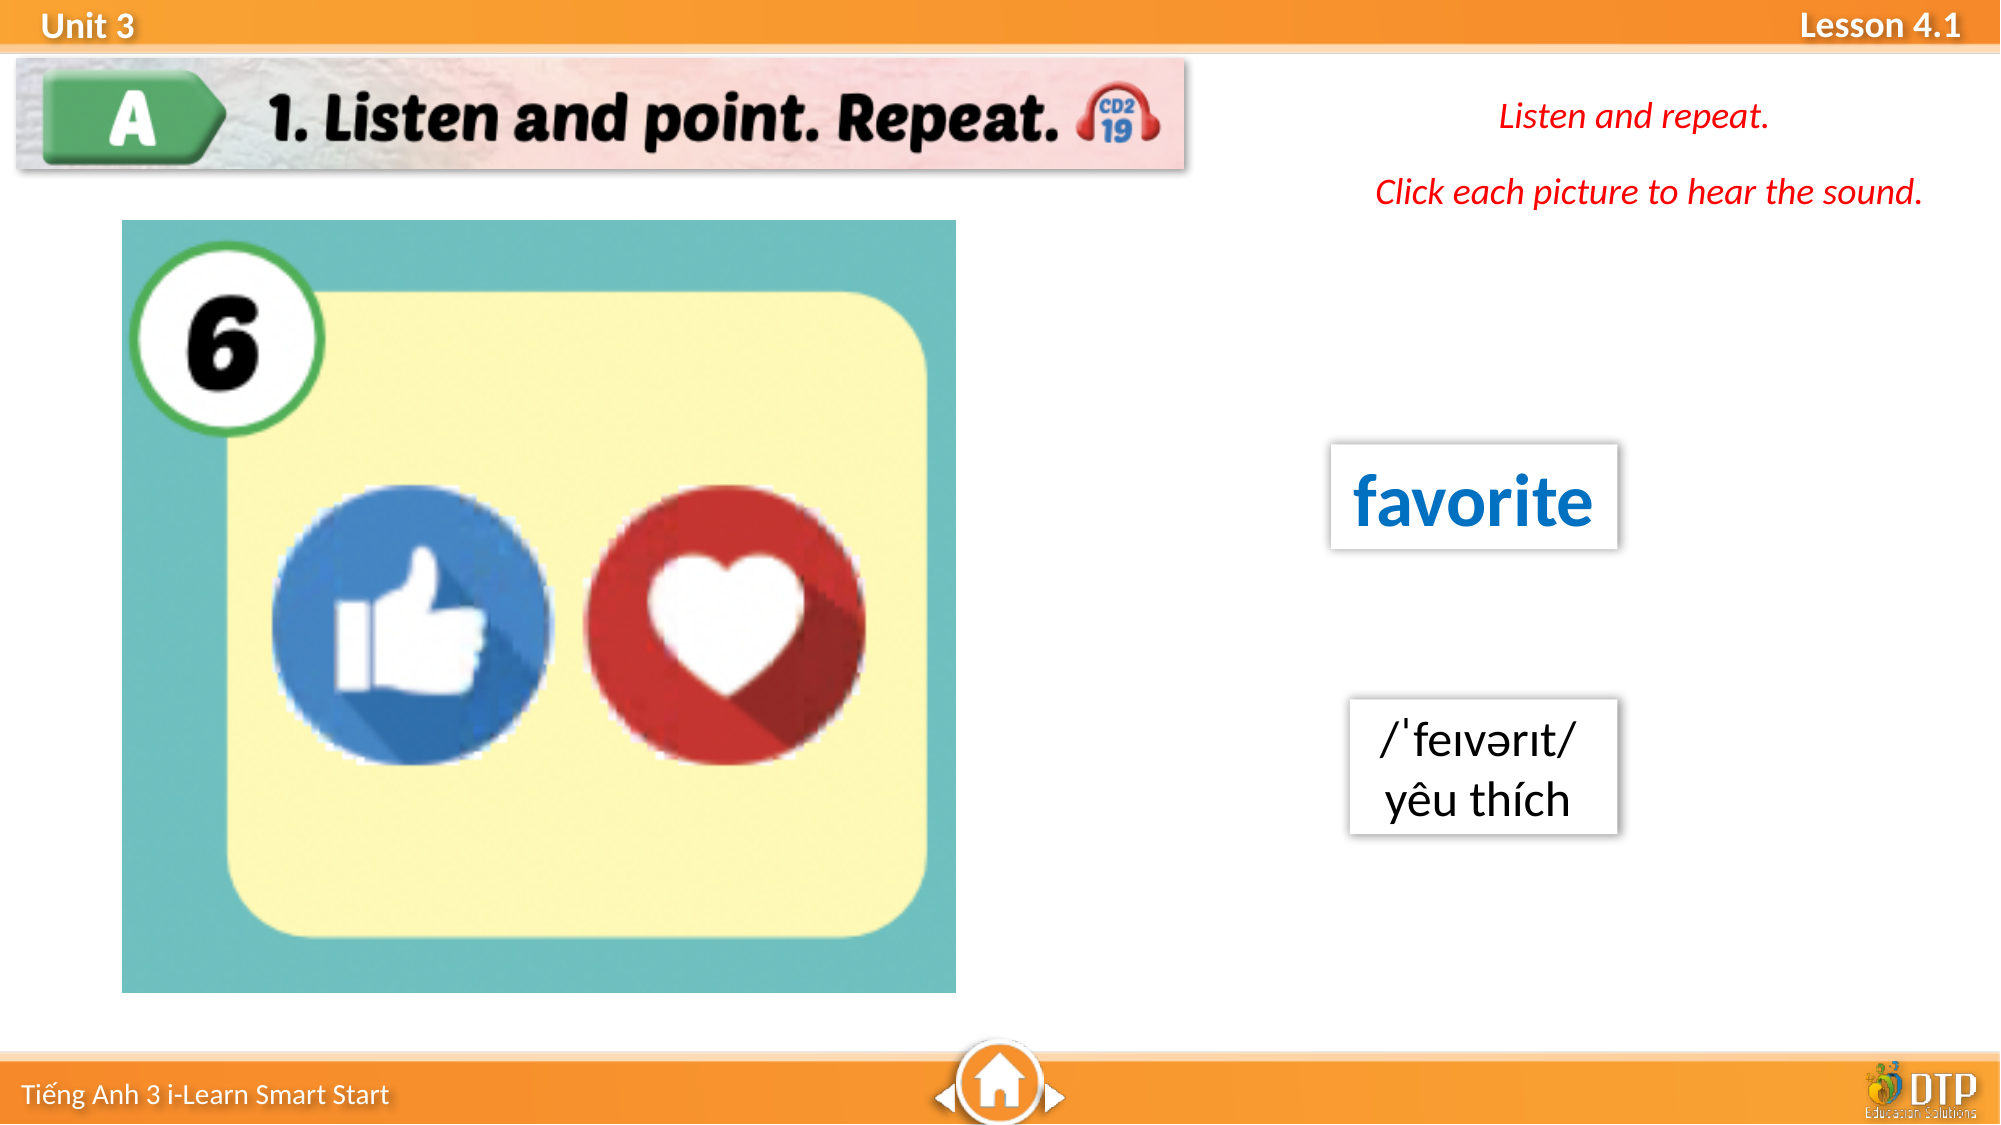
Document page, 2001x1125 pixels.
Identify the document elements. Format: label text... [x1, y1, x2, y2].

text_box /ˈfeɪvərɪt/ yêu thích [1349, 699, 1618, 835]
text_box Click each picture to hear the sound. [1360, 159, 1956, 220]
text_box favorite [1331, 444, 1618, 550]
picture [0, 0, 2000, 1125]
text_box Listen and repeat. [1483, 83, 1798, 143]
